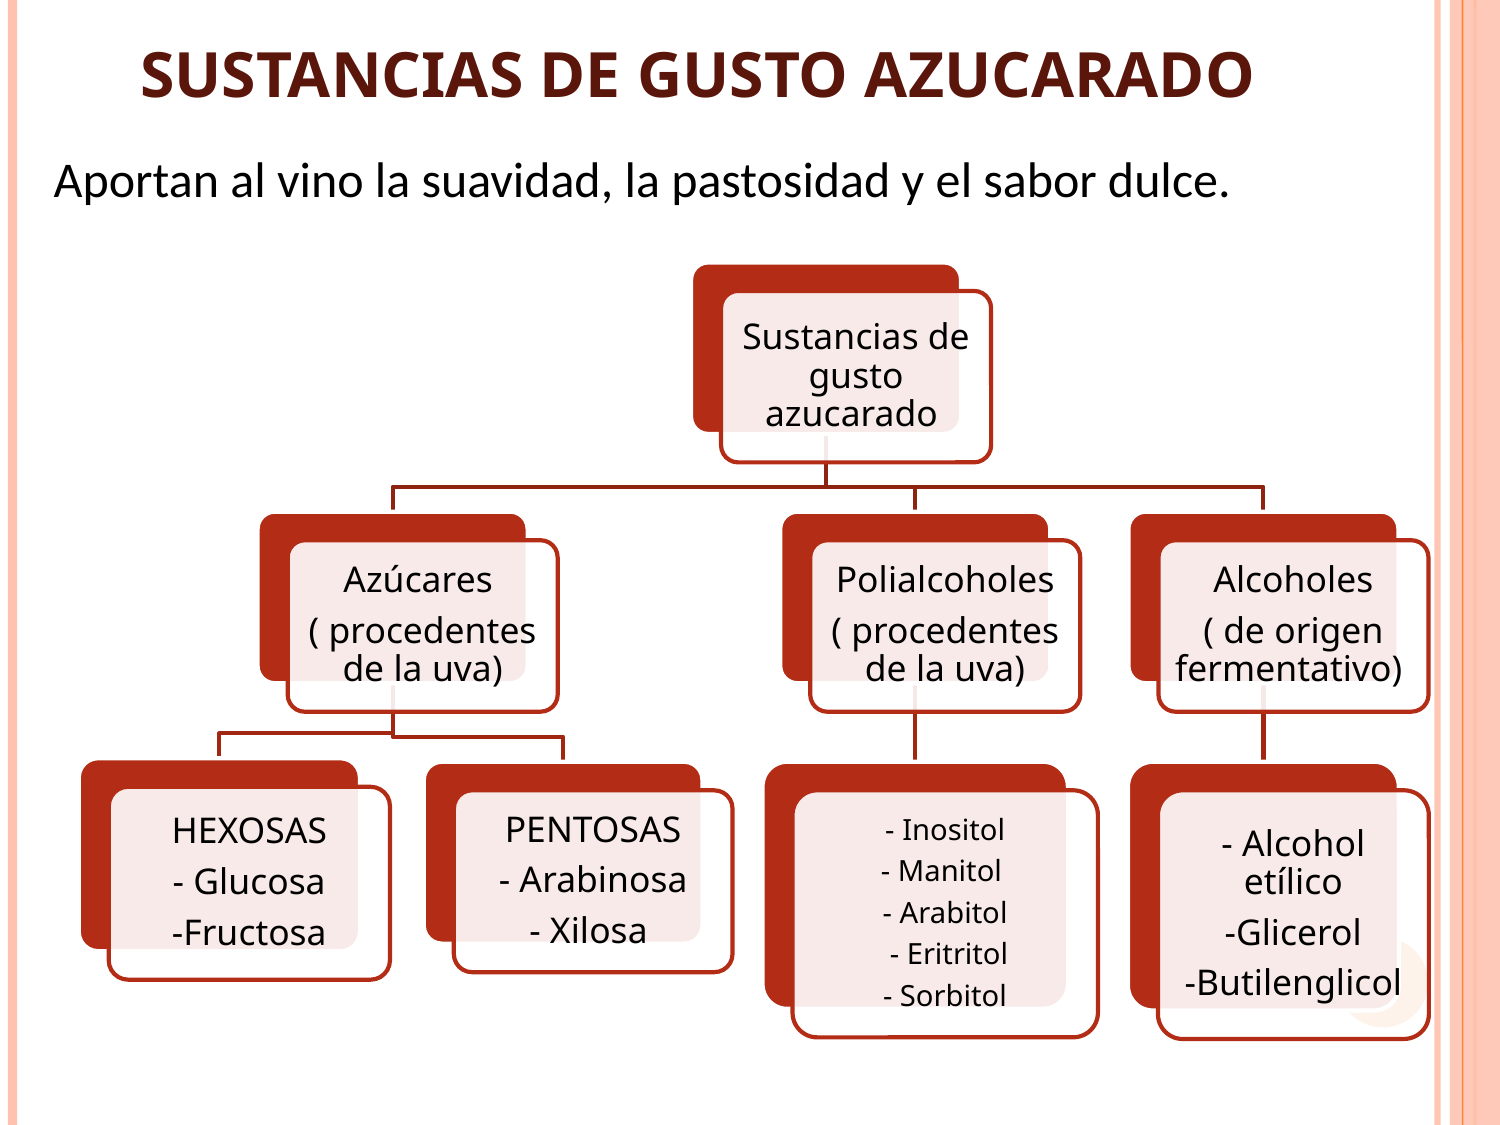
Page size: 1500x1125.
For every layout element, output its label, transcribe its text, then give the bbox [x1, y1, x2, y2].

title Sustancias de gusto azucarado [93, 0, 1319, 118]
list Aportan al vino la suavidad, la pastosidad y el sabor dulce. [0, 140, 1430, 270]
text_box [81, 234, 1430, 1067]
